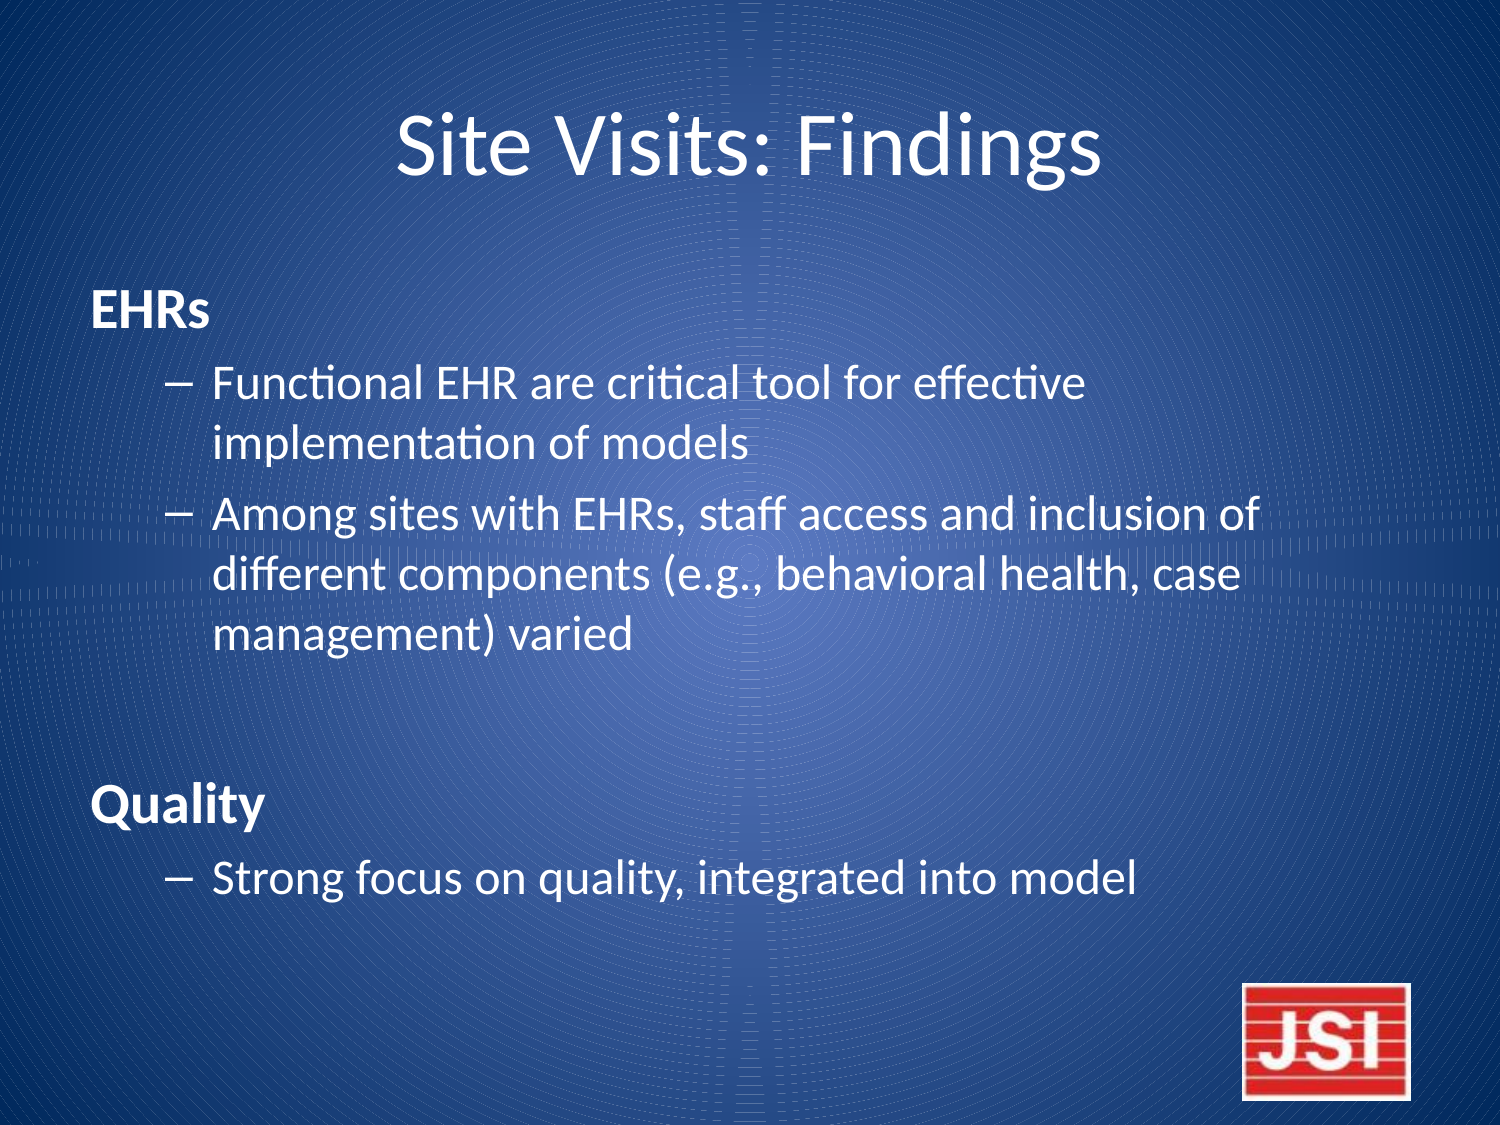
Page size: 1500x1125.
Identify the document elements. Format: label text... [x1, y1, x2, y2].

picture [1242, 1005, 1411, 1101]
list EHRs Functional EHR are critical tool for effective implementation of models Among sites with EHRs, staff access and inclusion of different components (e.g., behavioral health, case management) varied Quality Strong focus on quality, integrated into model [75, 262, 1425, 1005]
title Site Visits: Findings [75, 45, 1425, 233]
